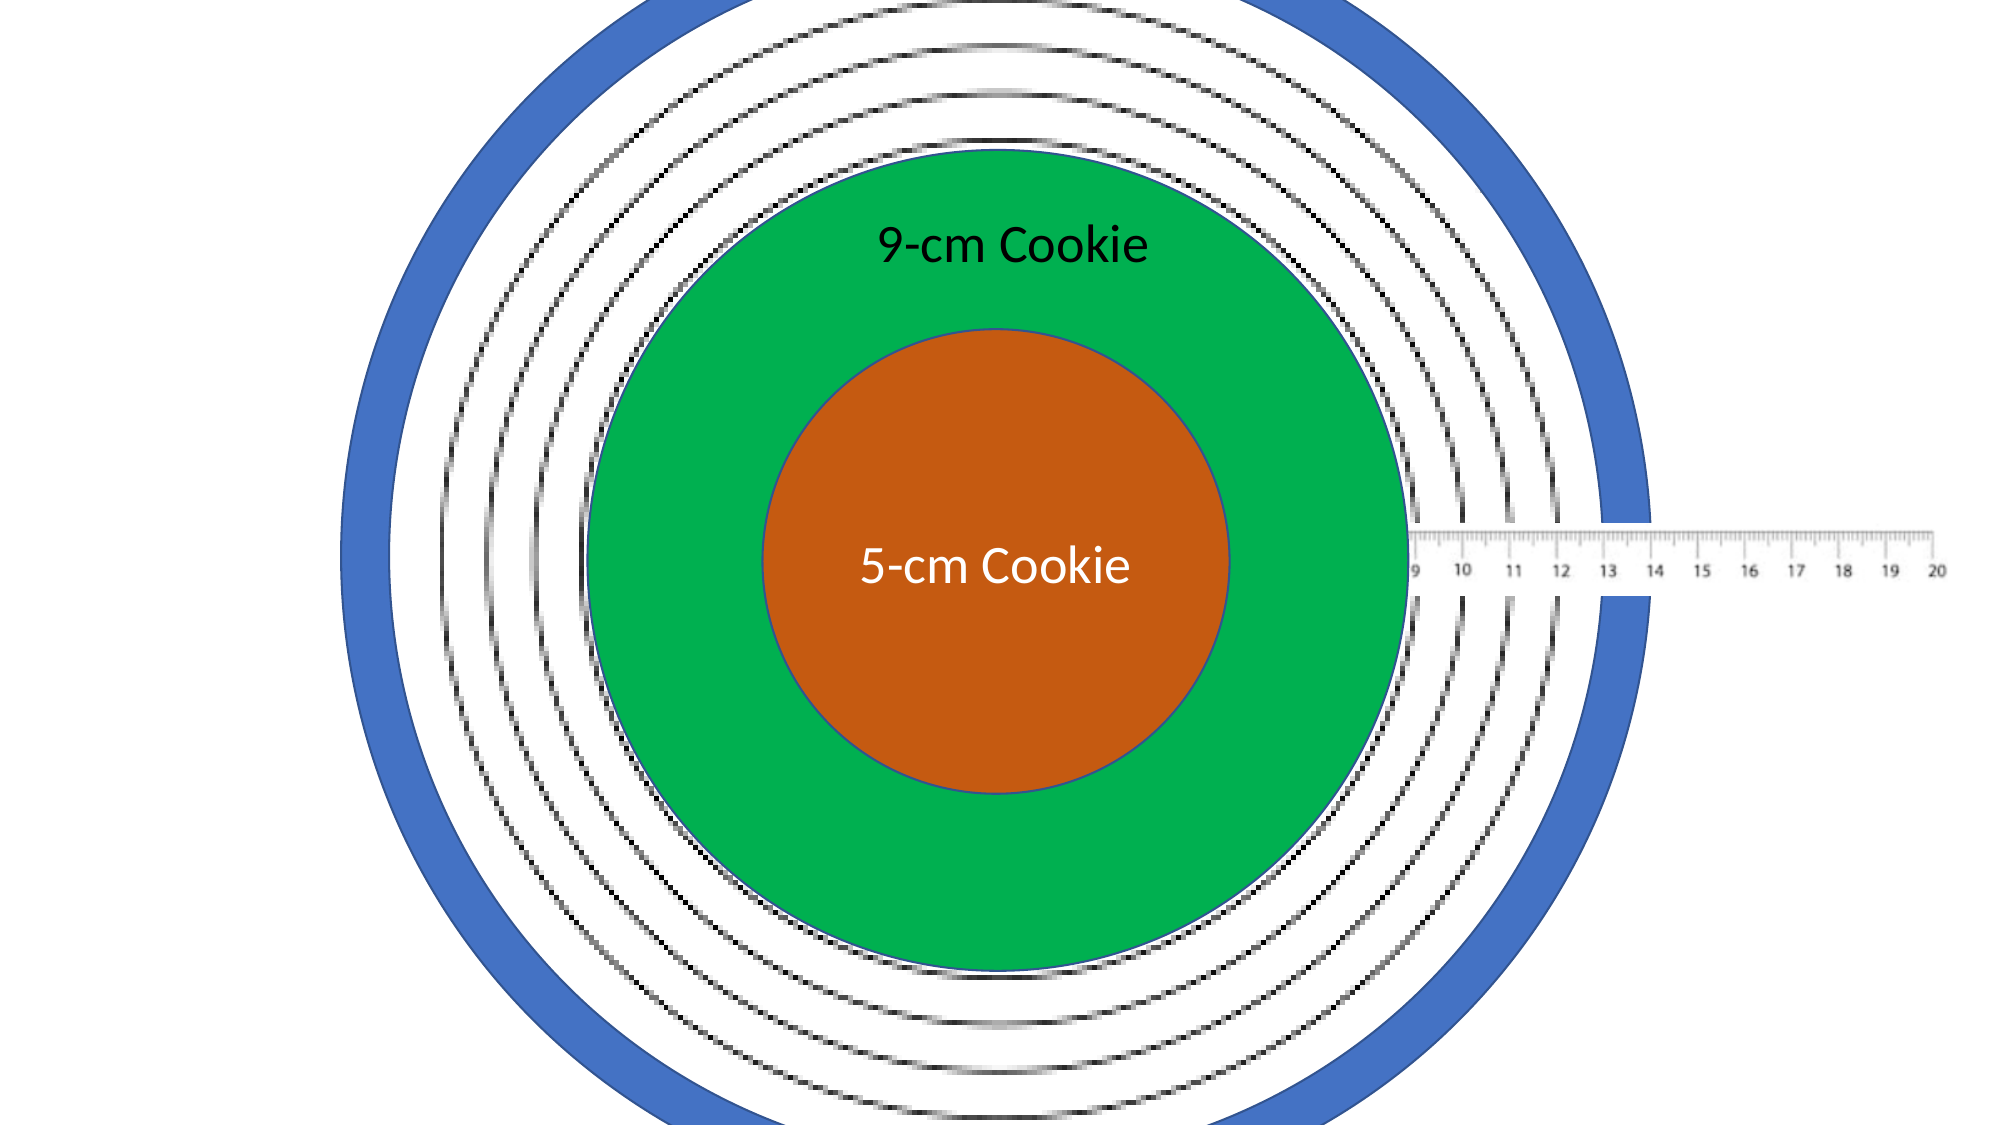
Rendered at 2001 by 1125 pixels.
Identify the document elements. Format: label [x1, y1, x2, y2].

text_box [1560, 220, 1652, 523]
text_box [659, 1120, 786, 1125]
text_box [340, 207, 440, 905]
text_box [1206, 1120, 1333, 1125]
text_box [1560, 596, 1651, 892]
picture [440, 0, 1948, 1120]
